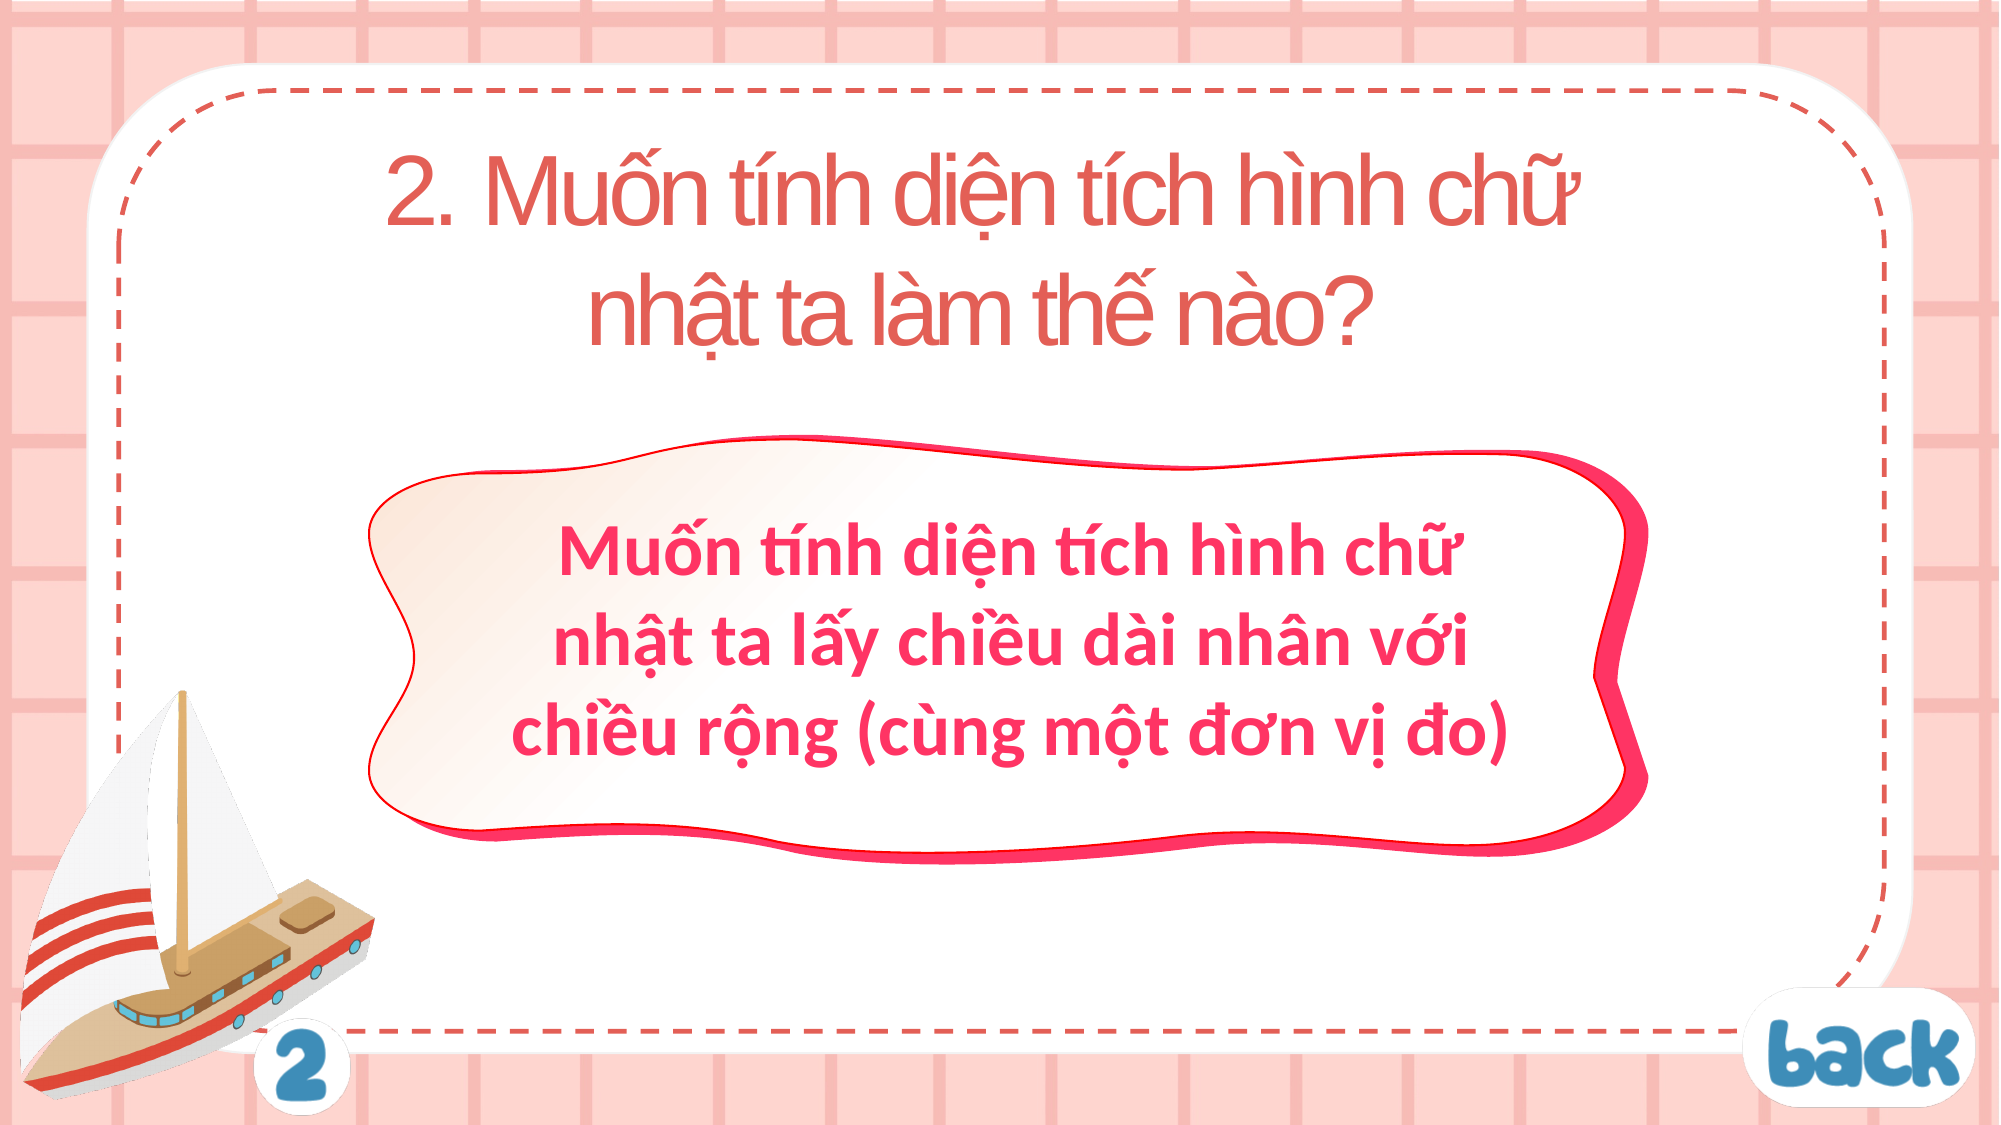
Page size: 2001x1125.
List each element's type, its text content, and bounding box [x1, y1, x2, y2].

picture [0, 0, 2000, 1125]
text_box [369, 434, 1649, 882]
text_box 2. Muốn tính diện tích hình chữ nhật ta làm thế nào? [280, 118, 1681, 373]
